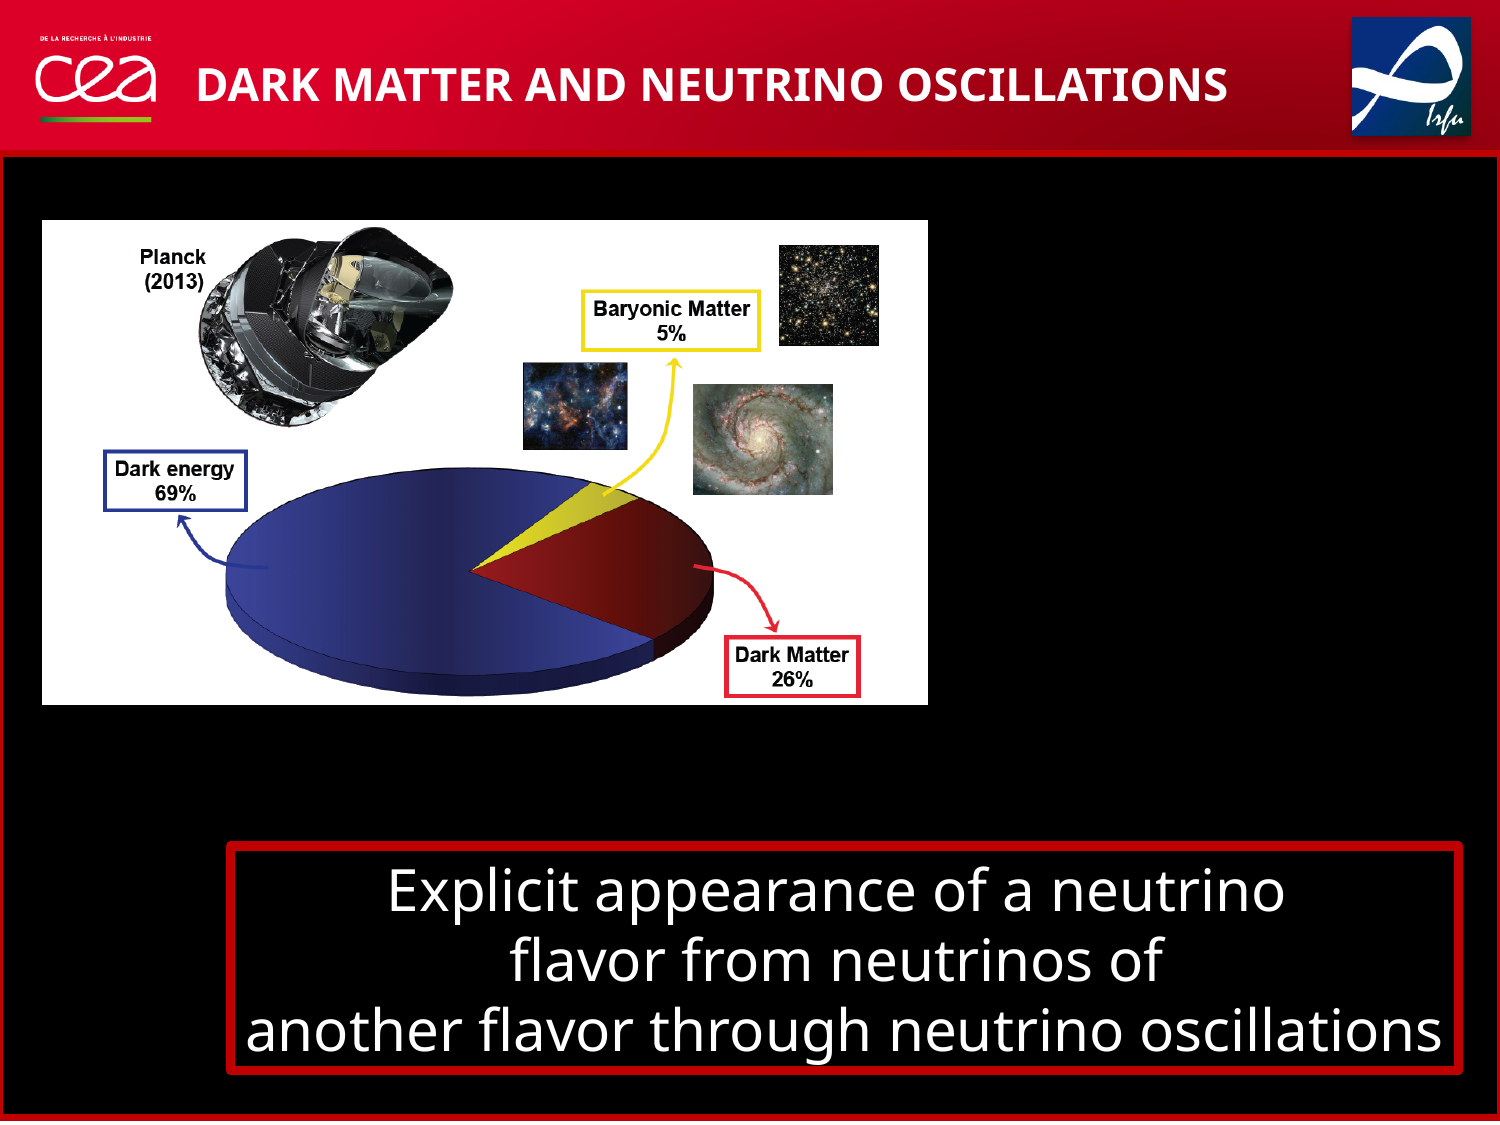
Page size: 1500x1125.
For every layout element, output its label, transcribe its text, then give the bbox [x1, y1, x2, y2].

picture [0, 0, 1500, 151]
picture [42, 220, 928, 705]
text_box [0, 151, 1500, 1120]
title Dark Matter and Neutrino oscillations [194, 8, 1329, 158]
text_box Explicit appearance of a neutrino flavor from neutrinos of another flavor through neutrino oscillations [230, 846, 1459, 1071]
